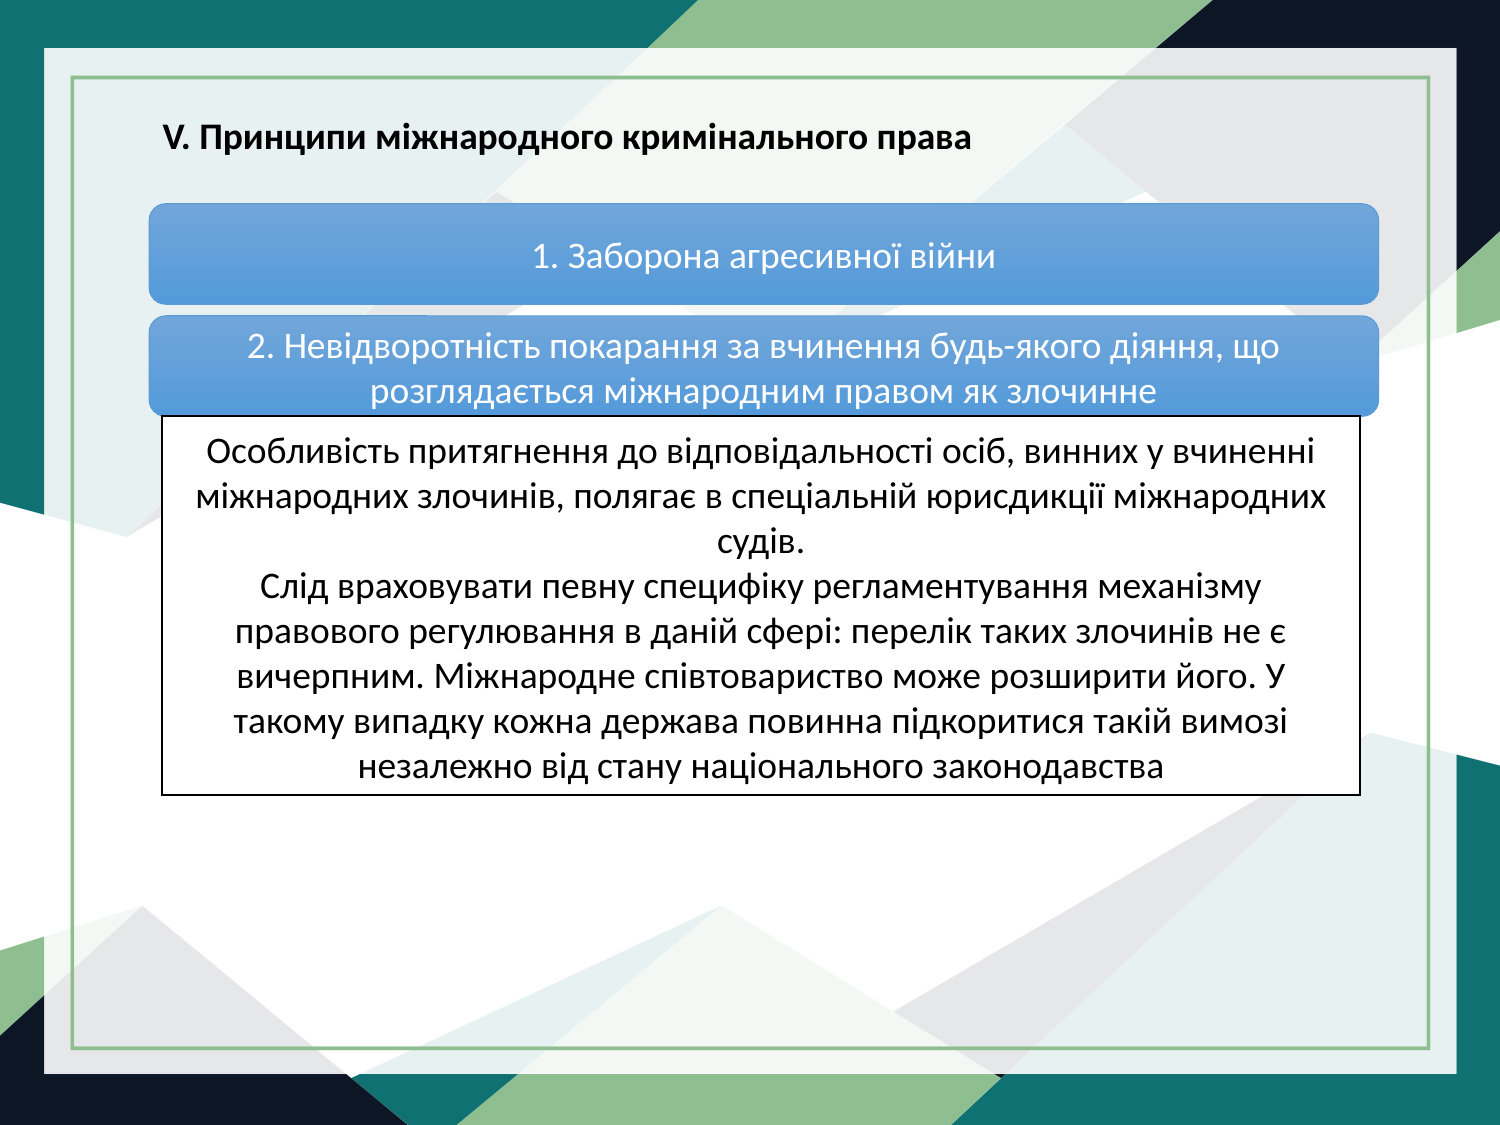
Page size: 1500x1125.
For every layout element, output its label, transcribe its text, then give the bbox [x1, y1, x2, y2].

text_box 1. Заборона агресивної війни [148, 203, 1380, 305]
text_box Особливість притягнення до відповідальності осіб, винних у вчиненні міжнародних злочинів, полягає в спеціальній юрисдикції міжнародних судів. Слід враховувати певну специфіку регламентування механізму правового регулювання в даній сфері: перелік таких злочинів не є вичерпним. Міжнародне співтовариство може розширити його. У такому випадку кожна держава повинна підкоритися такій вимозі незалежно від стану національного законодавства [161, 415, 1361, 796]
text_box V. Принципи міжнародного кримінального права [147, 104, 1361, 165]
text_box 2. Невідворотність покарання за вчинення будь-якого діяння, що розглядається міжнародним правом як злочинне [148, 315, 1380, 417]
picture [0, 0, 1500, 1125]
